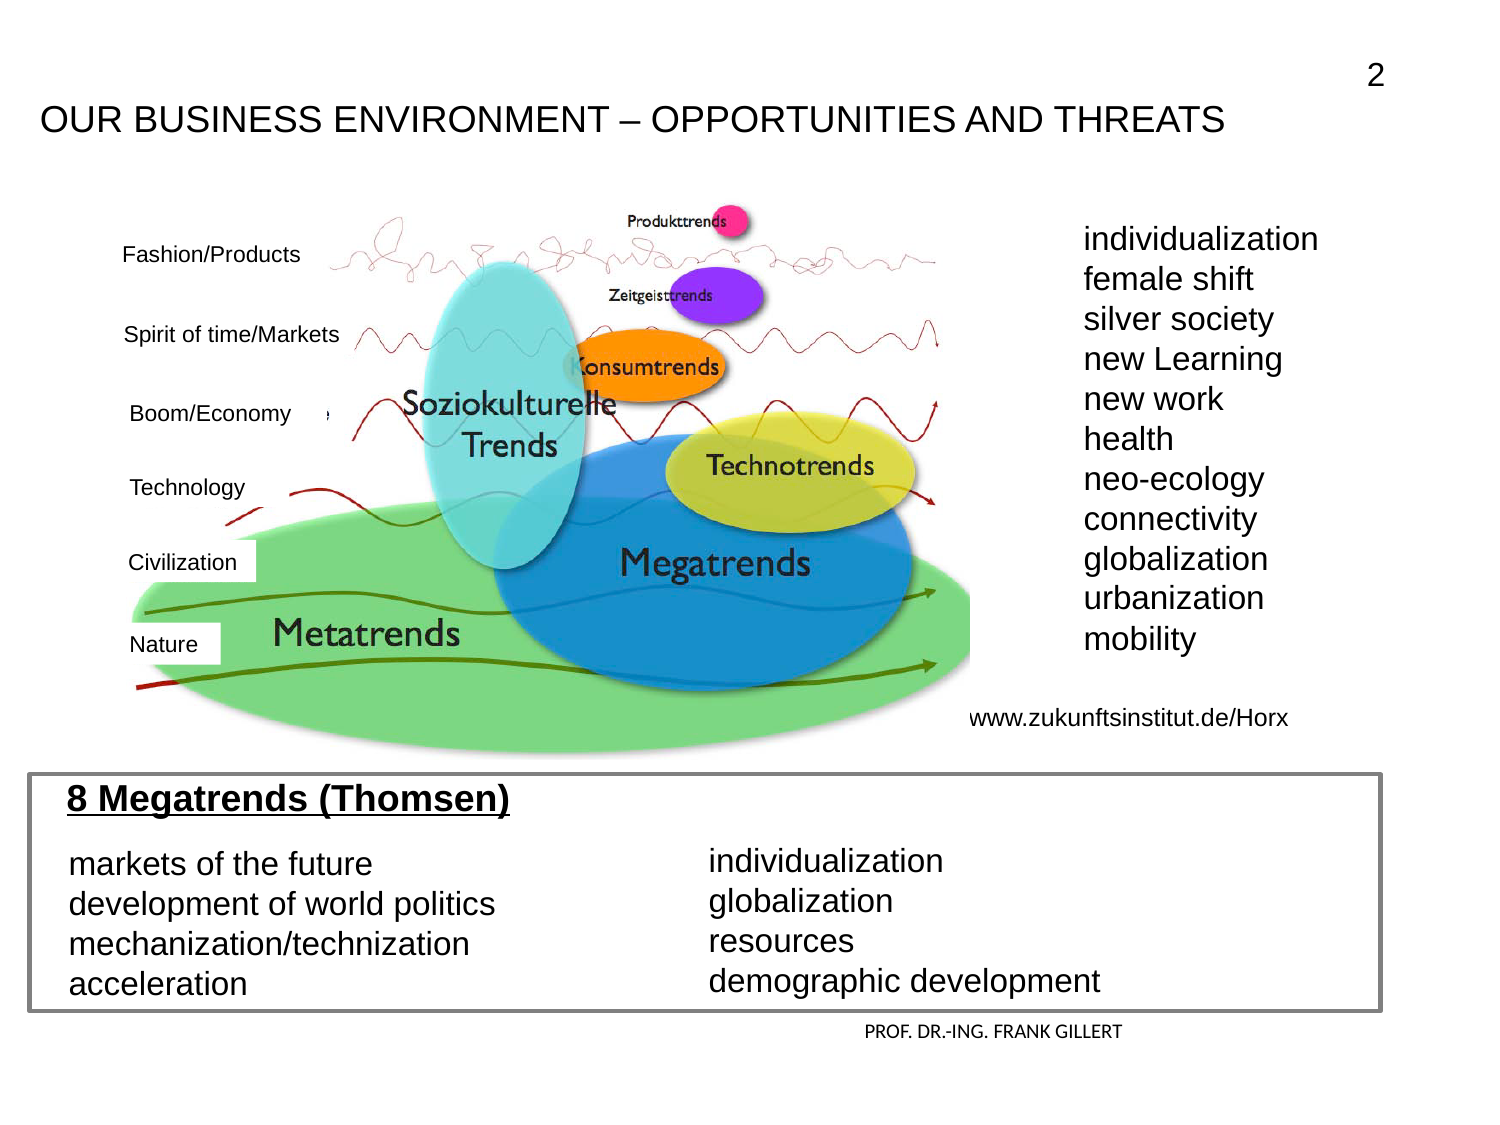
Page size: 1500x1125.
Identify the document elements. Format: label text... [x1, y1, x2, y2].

text_box wwww.zukunftsinstitut.de/Horx [974, 693, 1305, 739]
text_box individualization globalization resources demographic development [693, 832, 1444, 1007]
text_box markets of the future development of world politics mechanization/technization acceleration [53, 834, 661, 1010]
text_box individualization female shift silver society new Learning new work health neo-ecology connectivity globalization urbanization mobility [1068, 210, 1444, 664]
title Our business environment – Opportunities and Threats [24, 87, 1244, 197]
text_box [27, 772, 1383, 1013]
text_box 8 Megatrends (Thomsen) [66, 774, 1417, 902]
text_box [98, 189, 970, 761]
slide_number 2 [1050, 34, 1401, 113]
